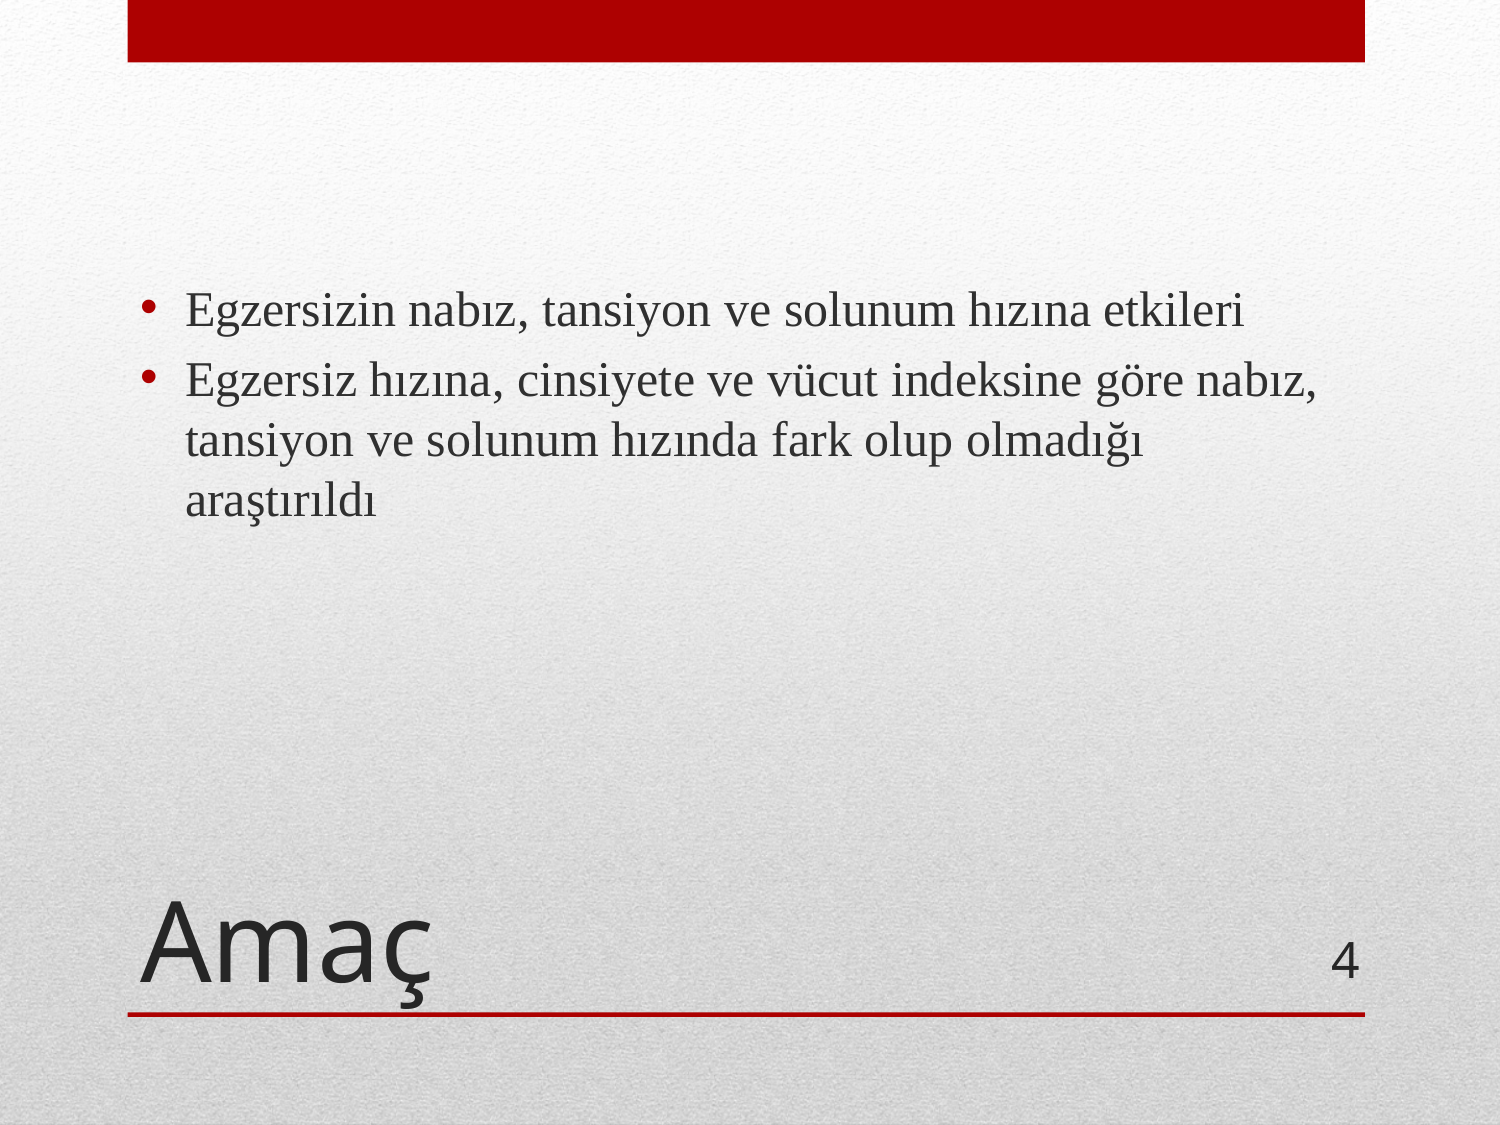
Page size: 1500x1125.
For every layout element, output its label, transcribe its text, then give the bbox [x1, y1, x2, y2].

list Egzersizin nabız, tansiyon ve solunum hızına etkileri Egzersiz hızına, cinsiyete ve vücut indeksine göre nabız, tansiyon ve solunum hızında fark olup olmadığı araştırıldı [125, 112, 1363, 750]
title Amaç [125, 750, 1238, 1013]
slide_number 4 [1250, 933, 1375, 993]
